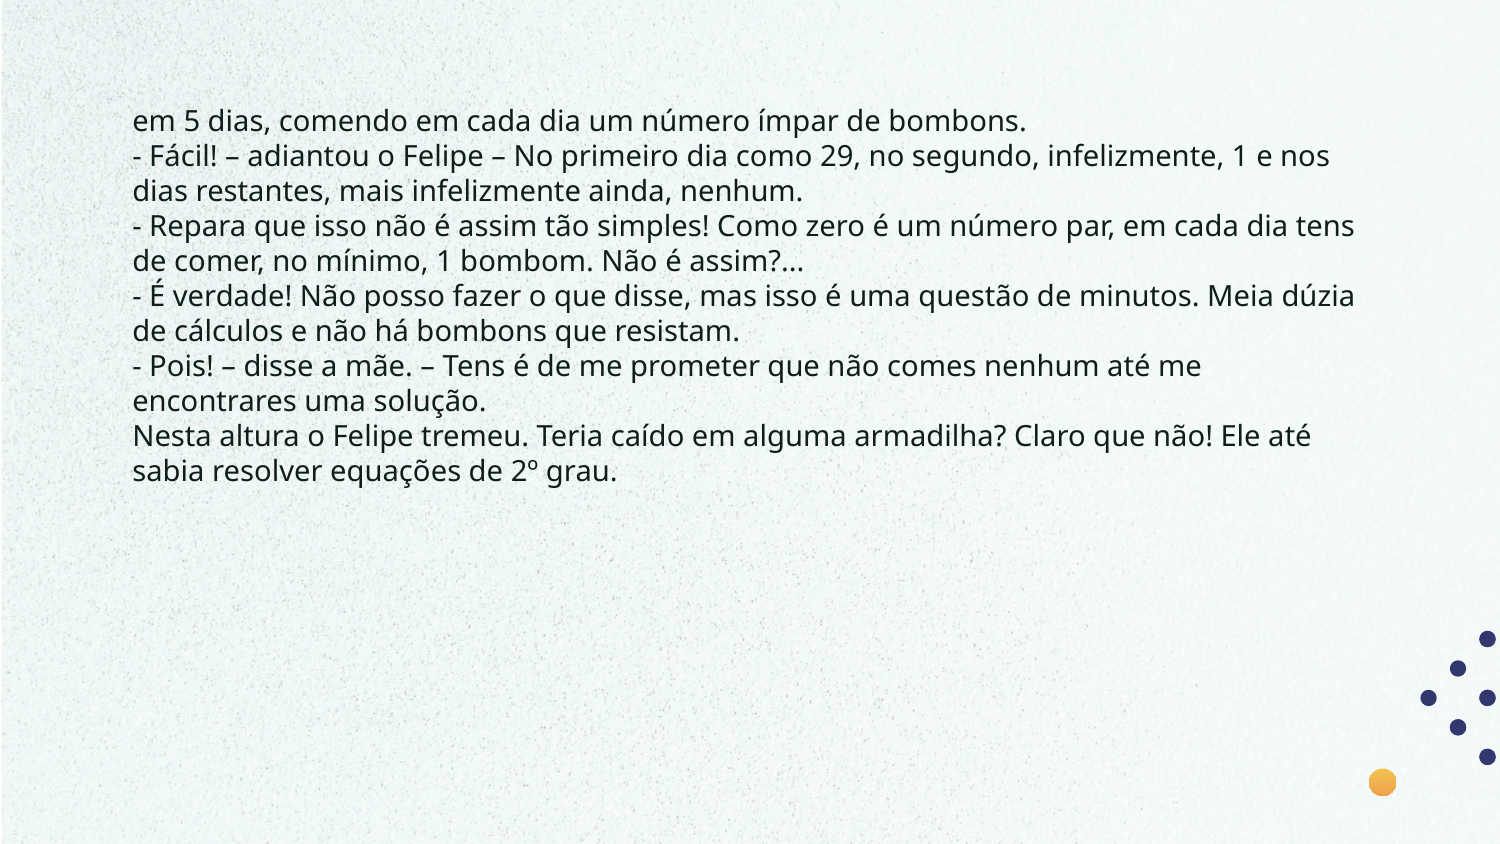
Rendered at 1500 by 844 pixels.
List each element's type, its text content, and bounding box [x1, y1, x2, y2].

title em 5 dias, comendo em cada dia um número ímpar de bombons. - Fácil! – adiantou o Felipe – No primeiro dia como 29, no segundo, infelizmente, 1 e nos dias restantes, mais infelizmente ainda, nenhum. - Repara que isso não é assim tão simples! Como zero é um número par, em cada dia tens de comer, no mínimo, 1 bombom. Não é assim?... - É verdade! Não posso fazer o que disse, mas isso é uma questão de minutos. Meia dúzia de cálculos e não há bombons que resistam. - Pois! – disse a mãe. – Tens é de me prometer que não comes nenhum até me encontrares uma solução. Nesta altura o Felipe tremeu. Teria caído em alguma armadilha? Claro que não! Ele até sabia resolver equações de 2º grau. [117, 87, 1383, 757]
